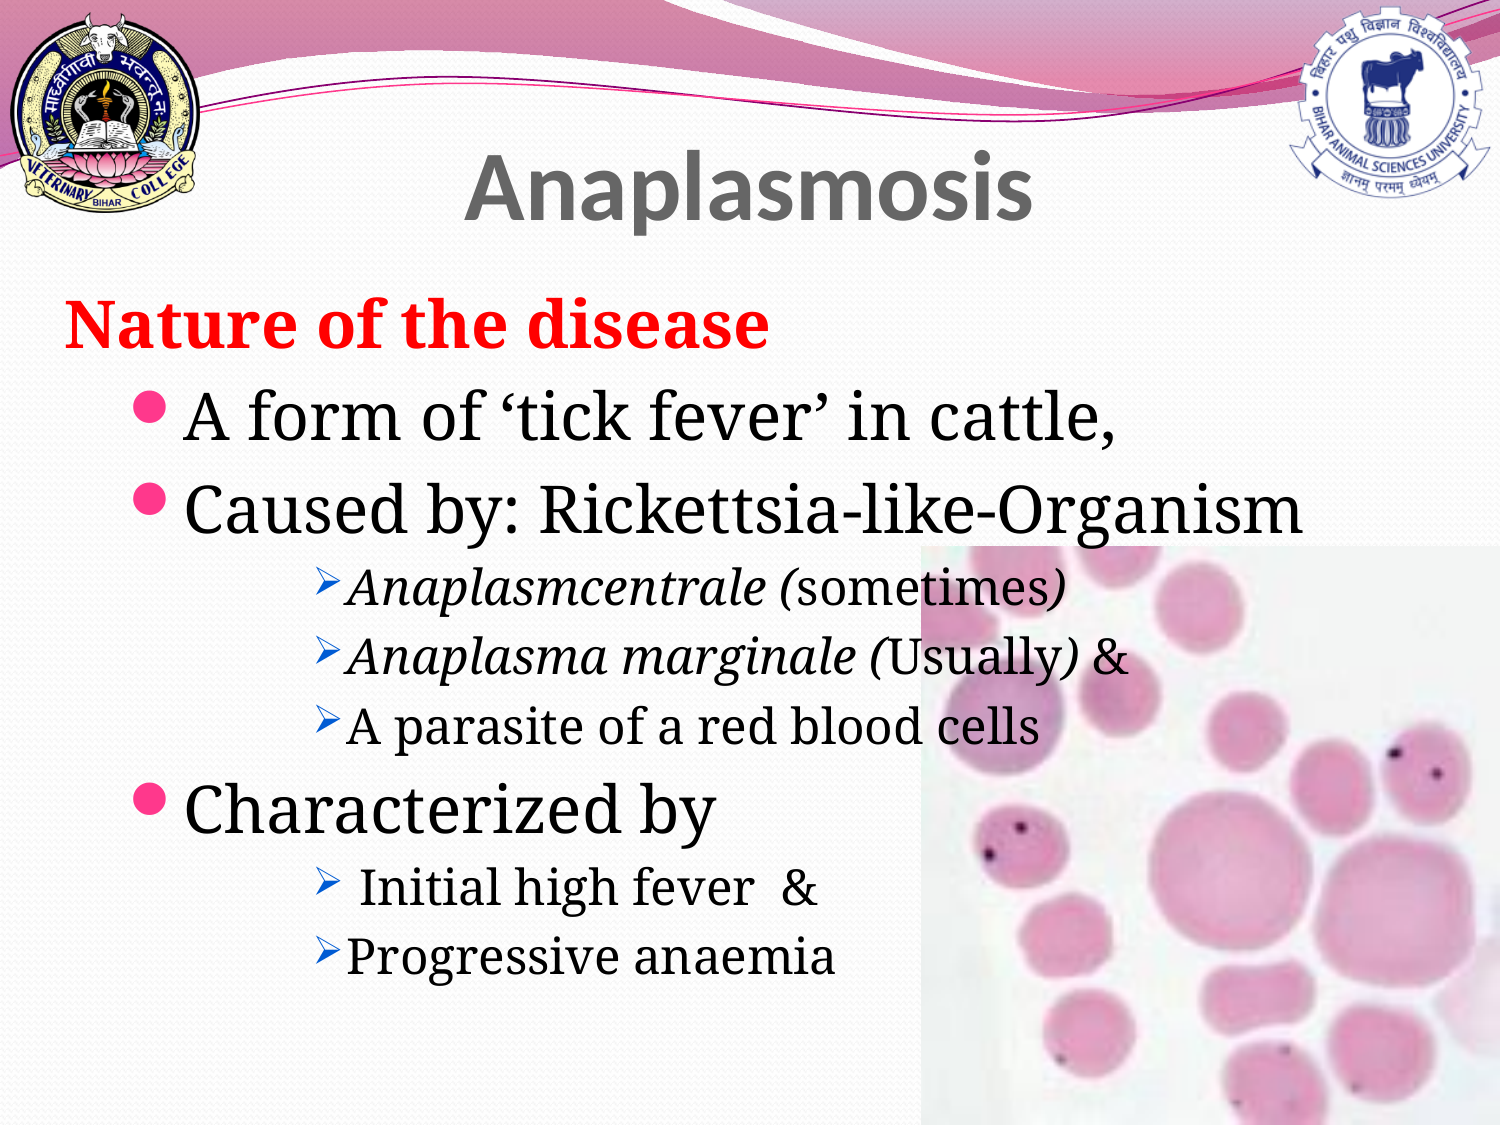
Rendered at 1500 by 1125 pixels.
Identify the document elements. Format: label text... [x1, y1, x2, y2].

list Nature of the disease A form of ‘tick fever’ in cattle, Caused by: Rickettsia-like-Organism Anaplasmcentrale (sometimes) Anaplasma marginale (Usually) & A parasite of a red blood cells Characterized by Initial high fever & Progressive anaemia [50, 275, 1400, 995]
picture [921, 546, 1500, 1125]
picture [1287, 3, 1494, 201]
title Anaplasmosis [75, 112, 1425, 241]
picture [10, 12, 201, 213]
